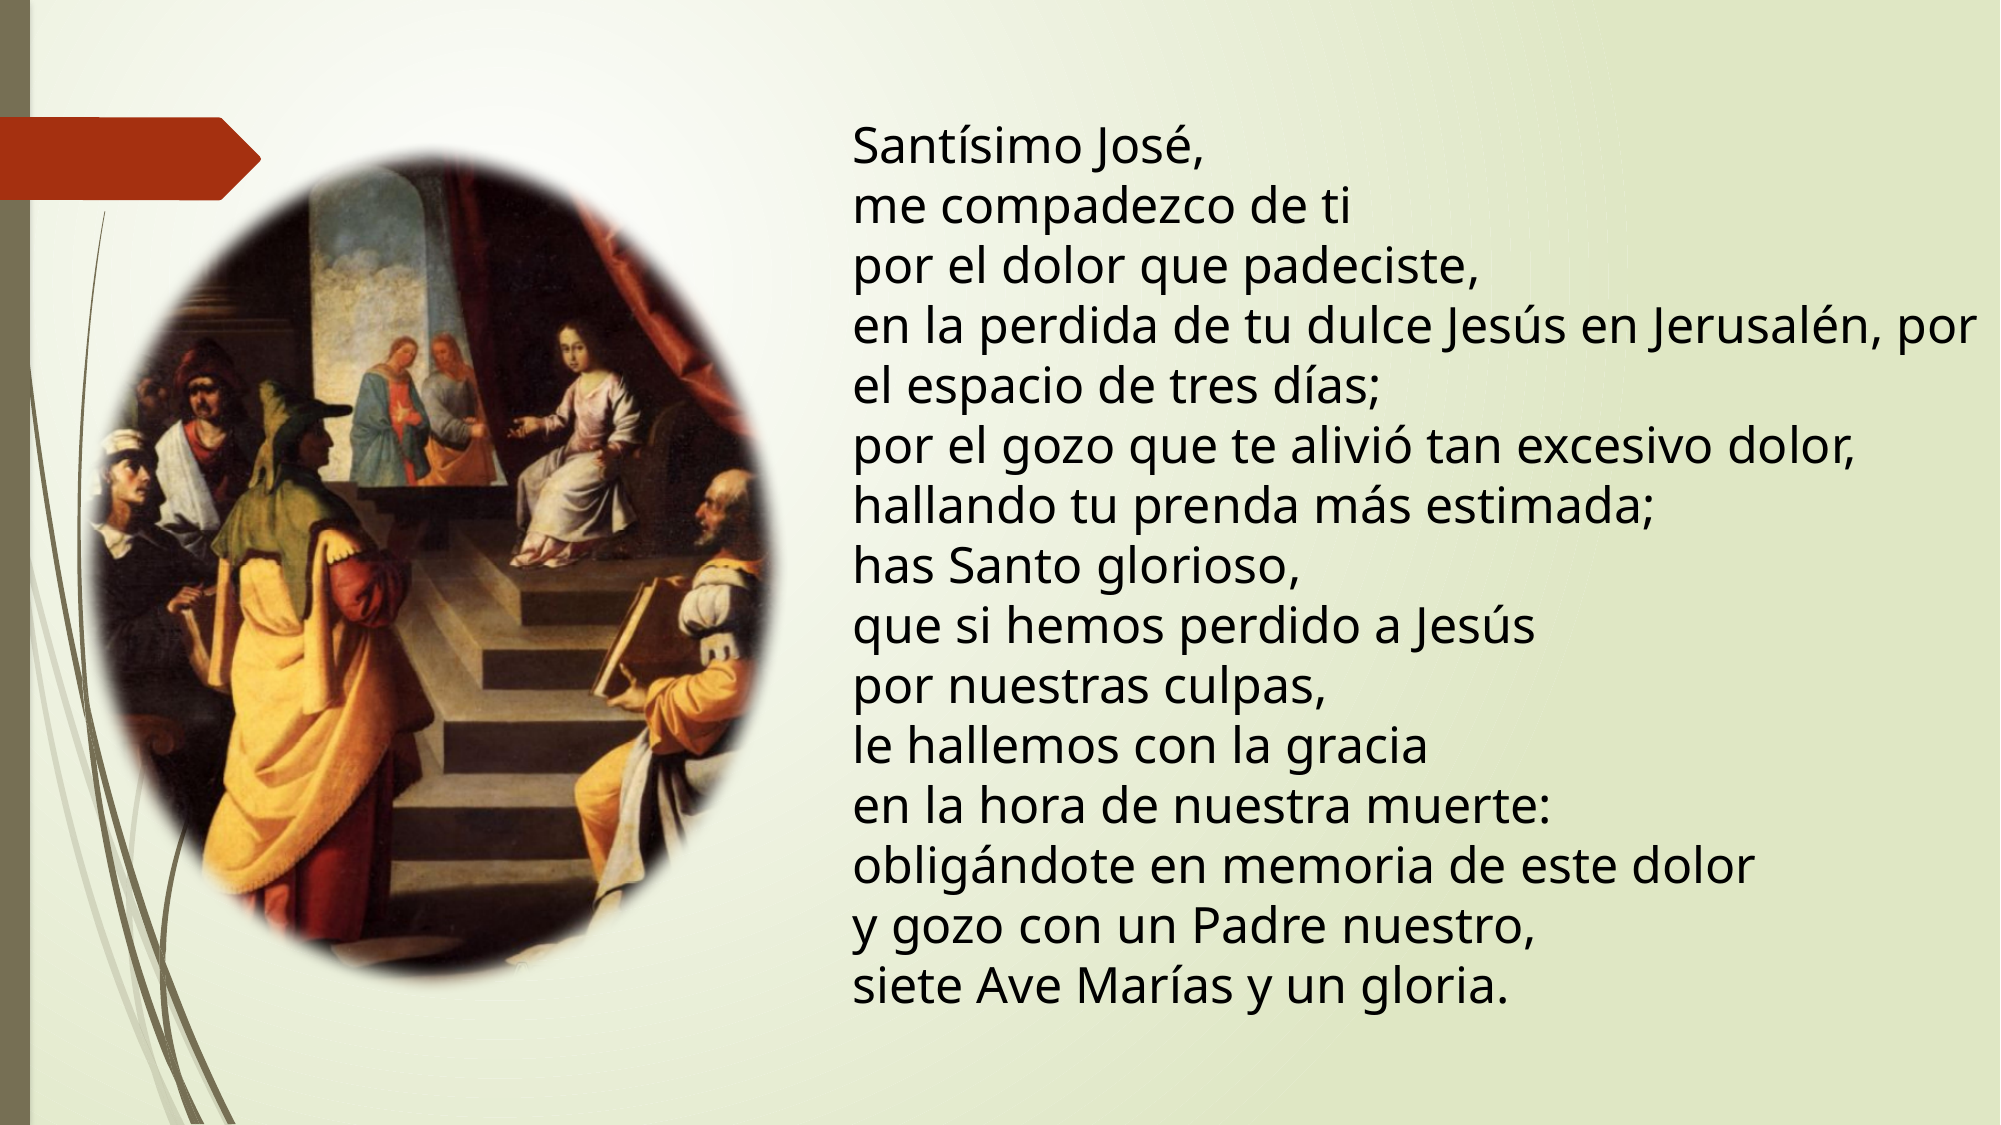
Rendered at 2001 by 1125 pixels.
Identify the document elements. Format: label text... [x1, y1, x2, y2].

picture [74, 141, 789, 996]
text_box Santísimo José, me compadezco de ti por el dolor que padeciste, en la perdida de tu dulce Jesús en Jerusalén, por el espacio de tres días; por el gozo que te alivió tan excesivo dolor, hallando tu prenda más estimada; has Santo glorioso, que si hemos perdido a Jesús por nuestras culpas, le hallemos con la gracia en la hora de nuestra muerte: obligándote en memoria de este dolor y gozo con un Padre nuestro, siete Ave Marías y un gloria. [837, 106, 2000, 1022]
